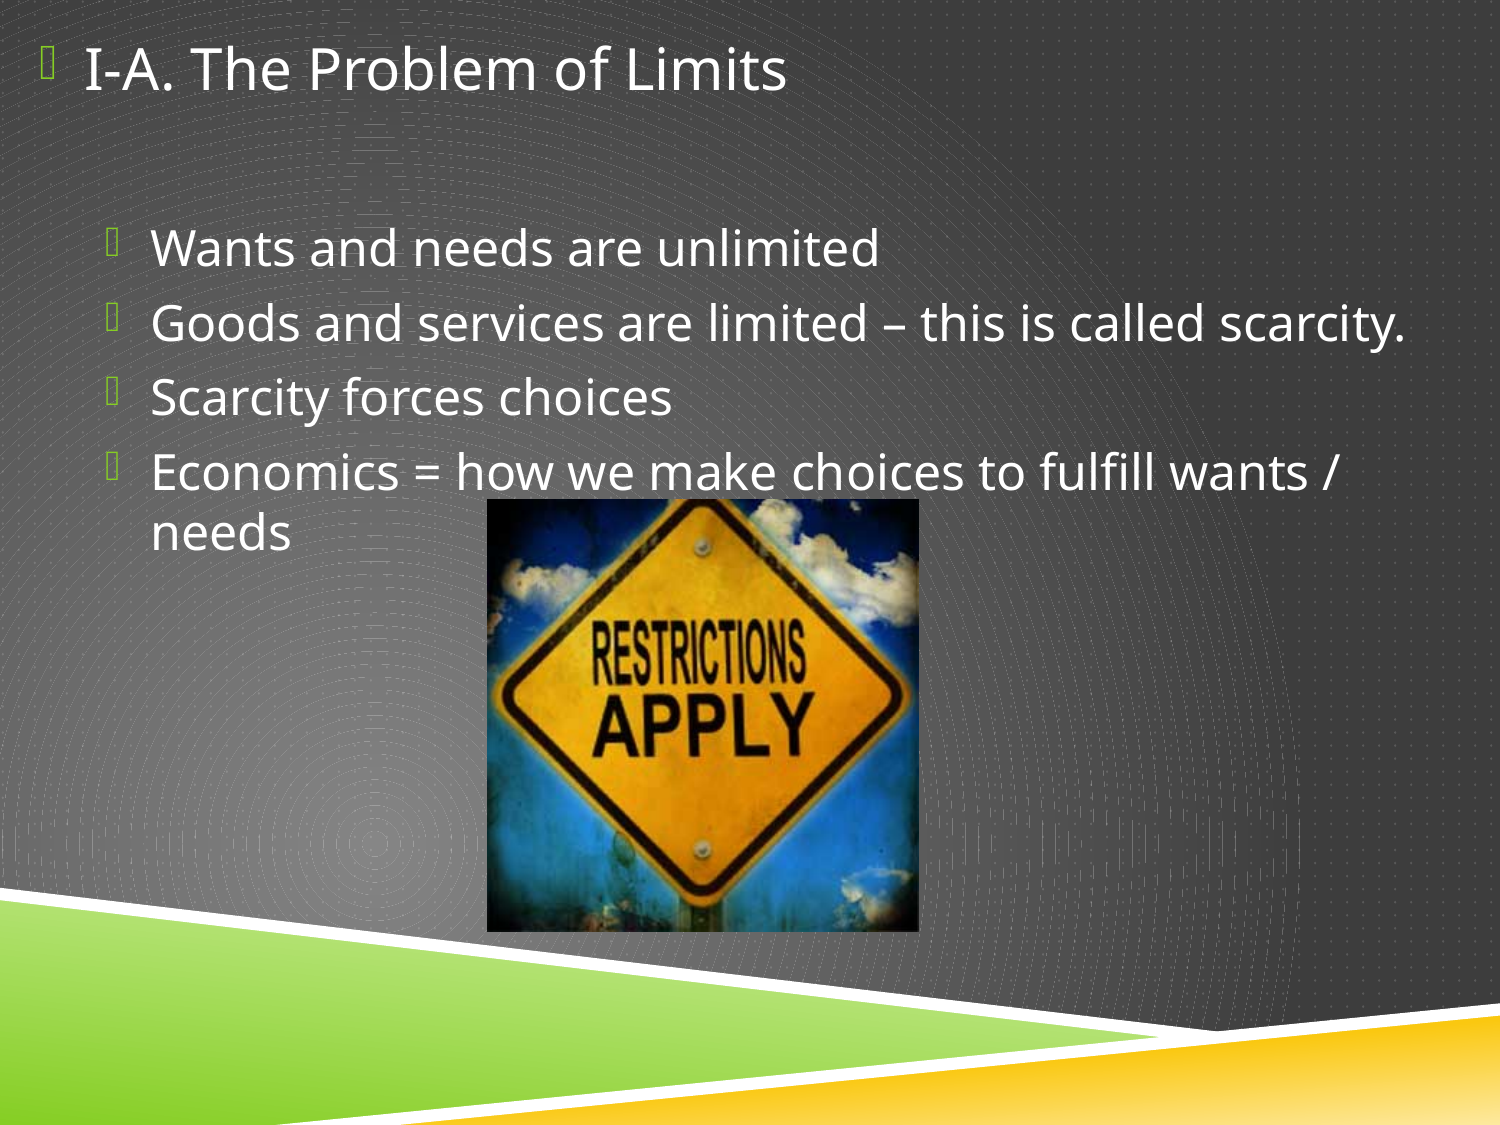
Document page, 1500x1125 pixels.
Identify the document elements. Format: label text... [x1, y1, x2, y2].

list I-A. The Problem of Limits Wants and needs are unlimited Goods and services are limited – this is called scarcity. Scarcity forces choices Economics = how we make choices to fulfill wants / needs [0, 24, 1450, 638]
picture [487, 499, 919, 932]
